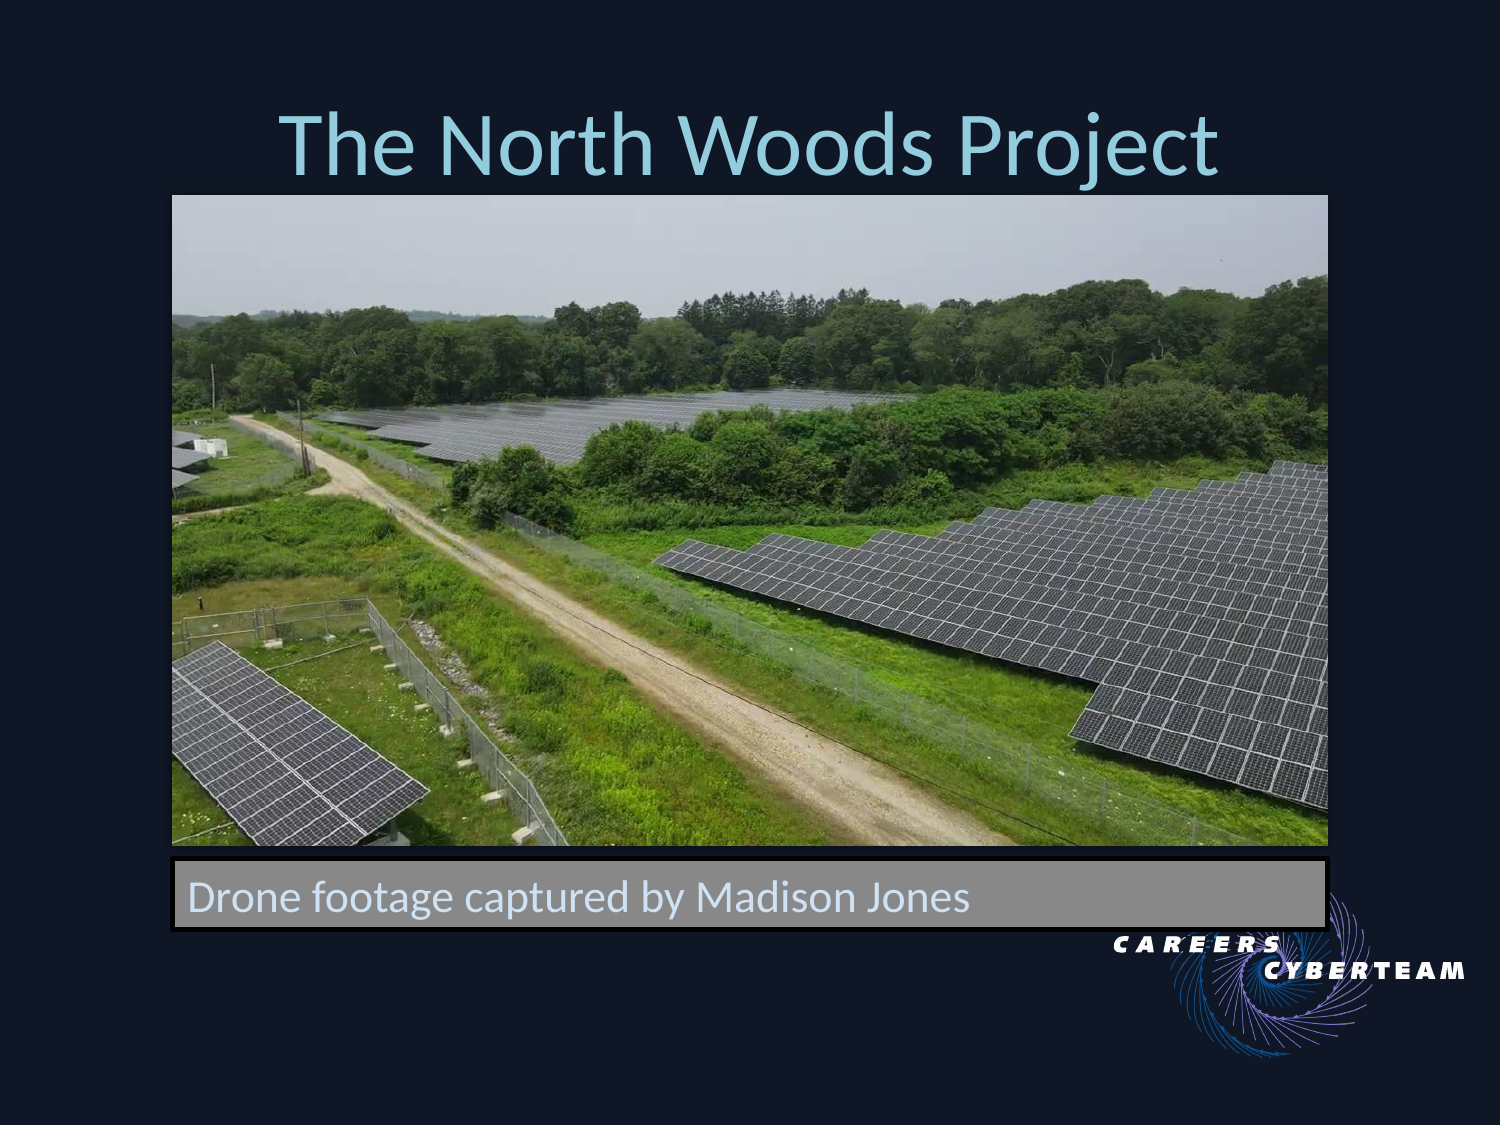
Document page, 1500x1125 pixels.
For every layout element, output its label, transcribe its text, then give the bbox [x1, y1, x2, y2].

title The North Woods Project [75, 45, 1425, 233]
title Drone footage captured by Madison Jones [172, 858, 1328, 930]
picture [1067, 873, 1476, 1061]
picture [171, 194, 1328, 846]
